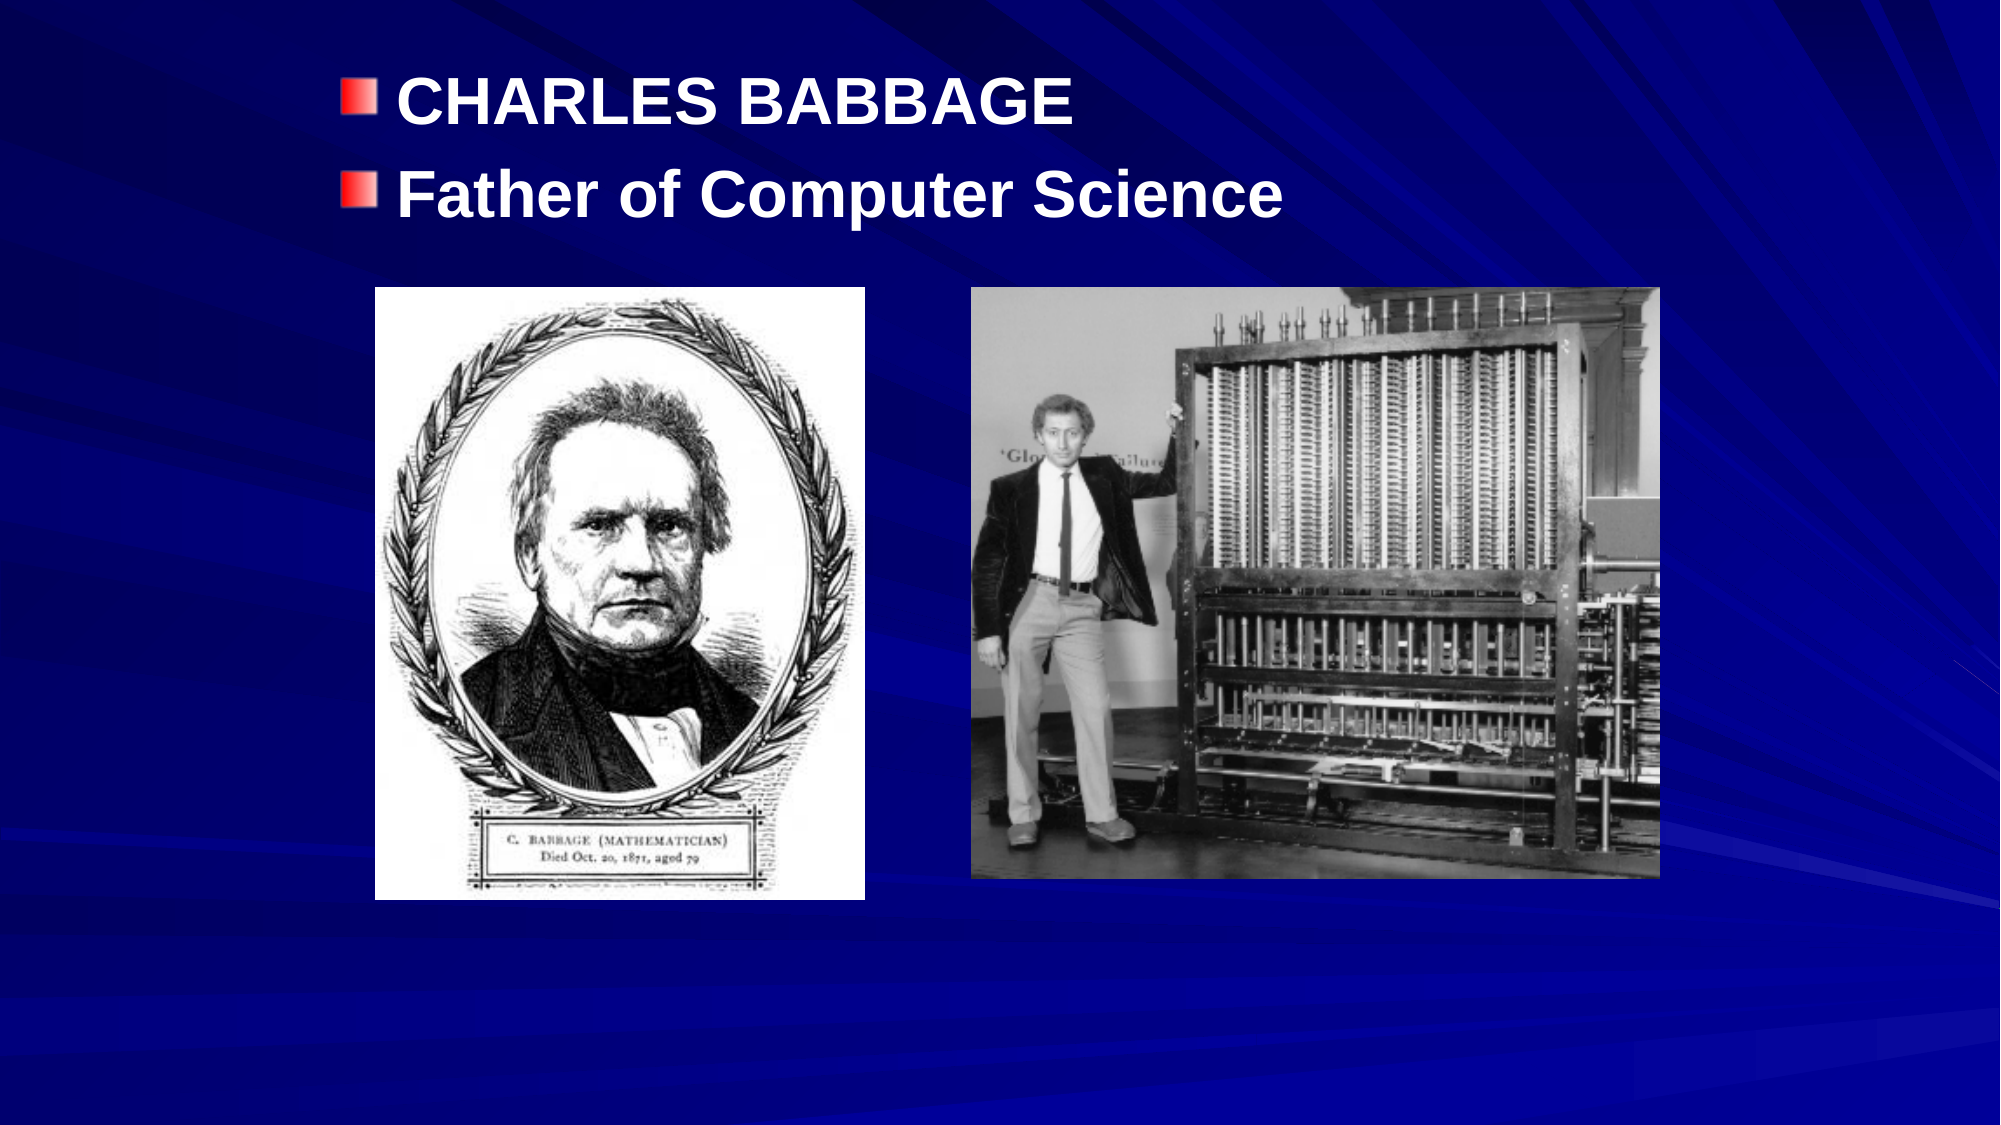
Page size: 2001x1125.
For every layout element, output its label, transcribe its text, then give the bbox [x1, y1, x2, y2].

picture [971, 287, 1660, 879]
picture [374, 287, 865, 901]
picture [339, 76, 382, 119]
list CHARLES BABBAGE Father of Computer Science [324, 50, 1675, 956]
picture [339, 169, 382, 212]
